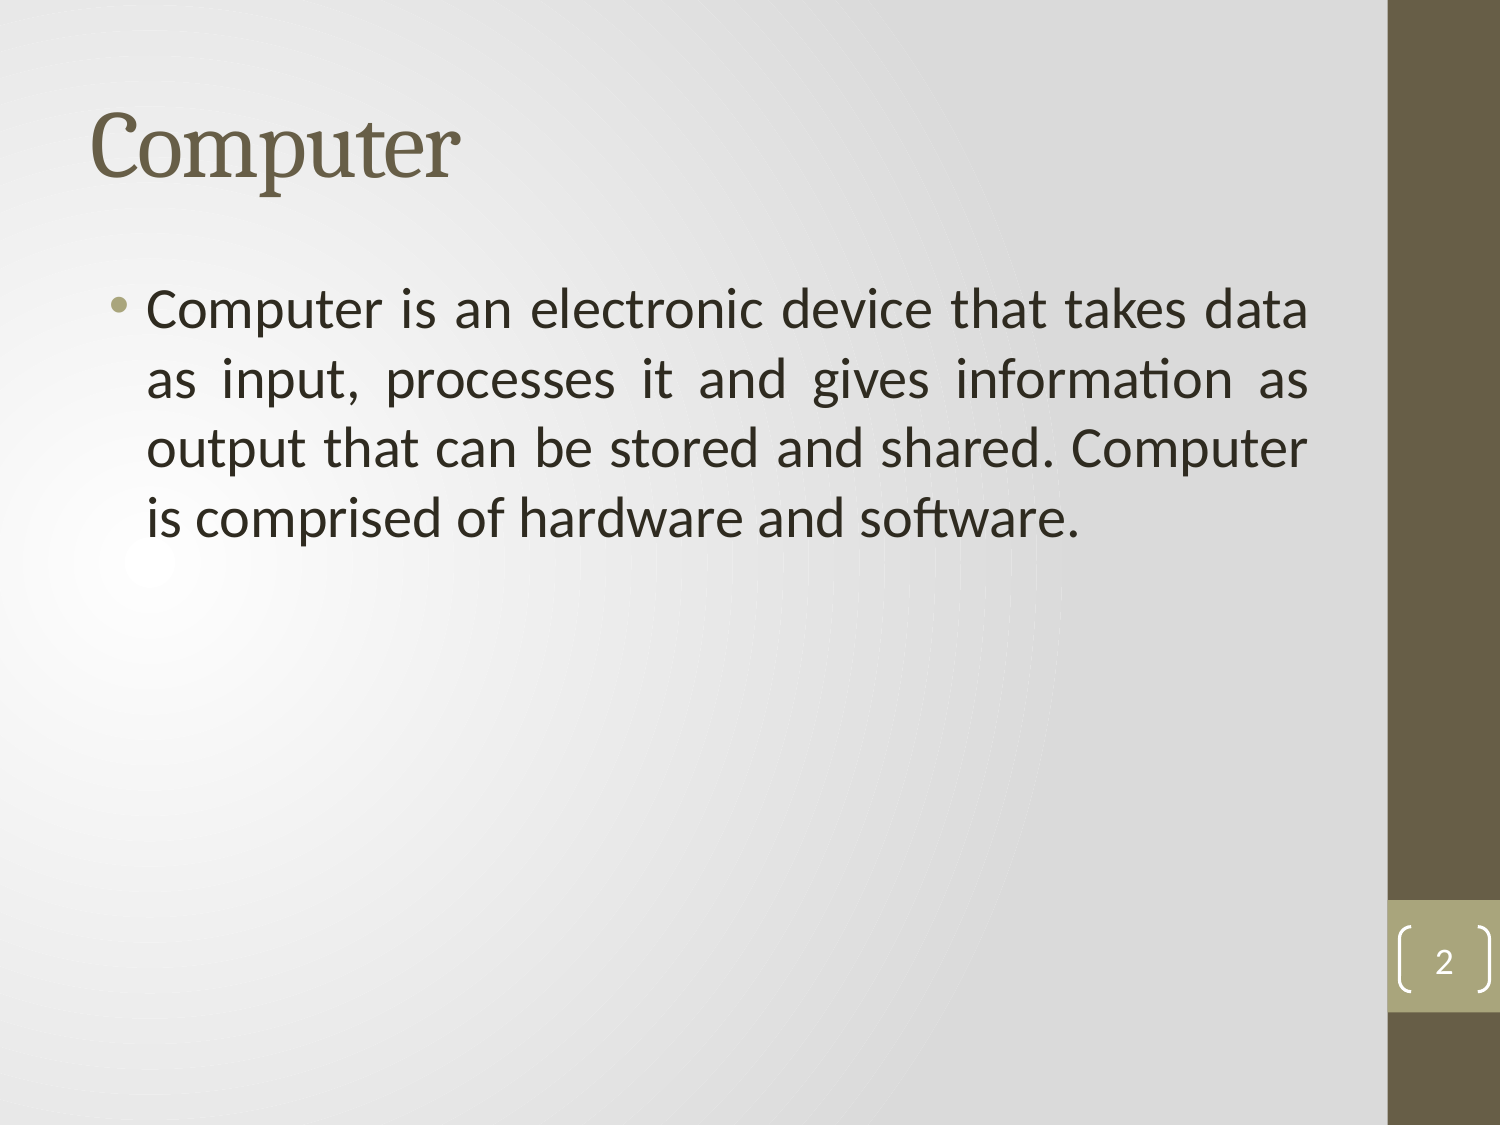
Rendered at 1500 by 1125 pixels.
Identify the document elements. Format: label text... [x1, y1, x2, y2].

slide_number 2 [1397, 925, 1492, 994]
title Computer [75, 45, 1325, 233]
list Computer is an electronic device that takes data as input, processes it and gives information as output that can be stored and shared. Computer is comprised of hardware and software. [75, 262, 1325, 1050]
